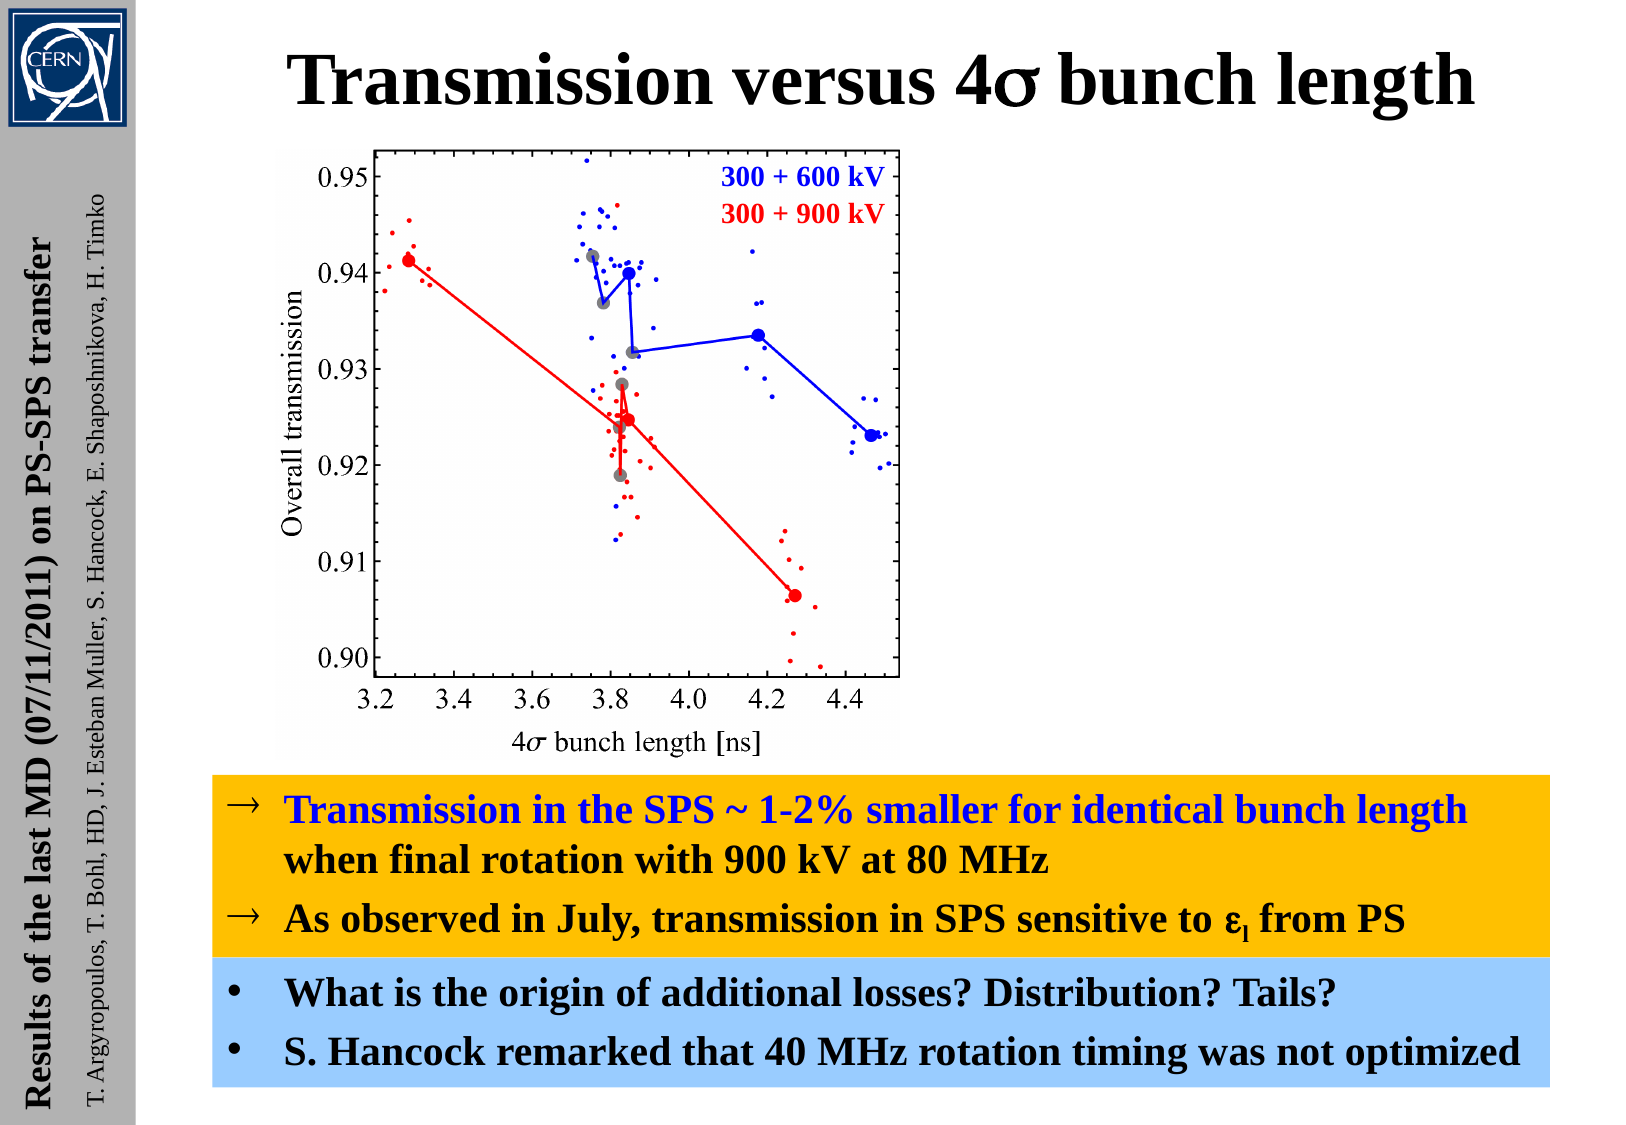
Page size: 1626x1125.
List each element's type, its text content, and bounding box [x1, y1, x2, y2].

text_box Transmission versus 4s bunch length [137, 24, 1625, 125]
text_box Transmission in the SPS ~ 1-2% smaller for identical bunch length when final rotation with 900 kV at 80 MHz As observed in July, transmission in SPS sensitive to el from PS [212, 774, 1550, 957]
picture [8, 8, 127, 127]
picture [274, 149, 901, 760]
text_box What is the origin of additional losses? Distribution? Tails? S. Hancock remarked that 40 MHz rotation timing was not optimized [212, 957, 1550, 1088]
